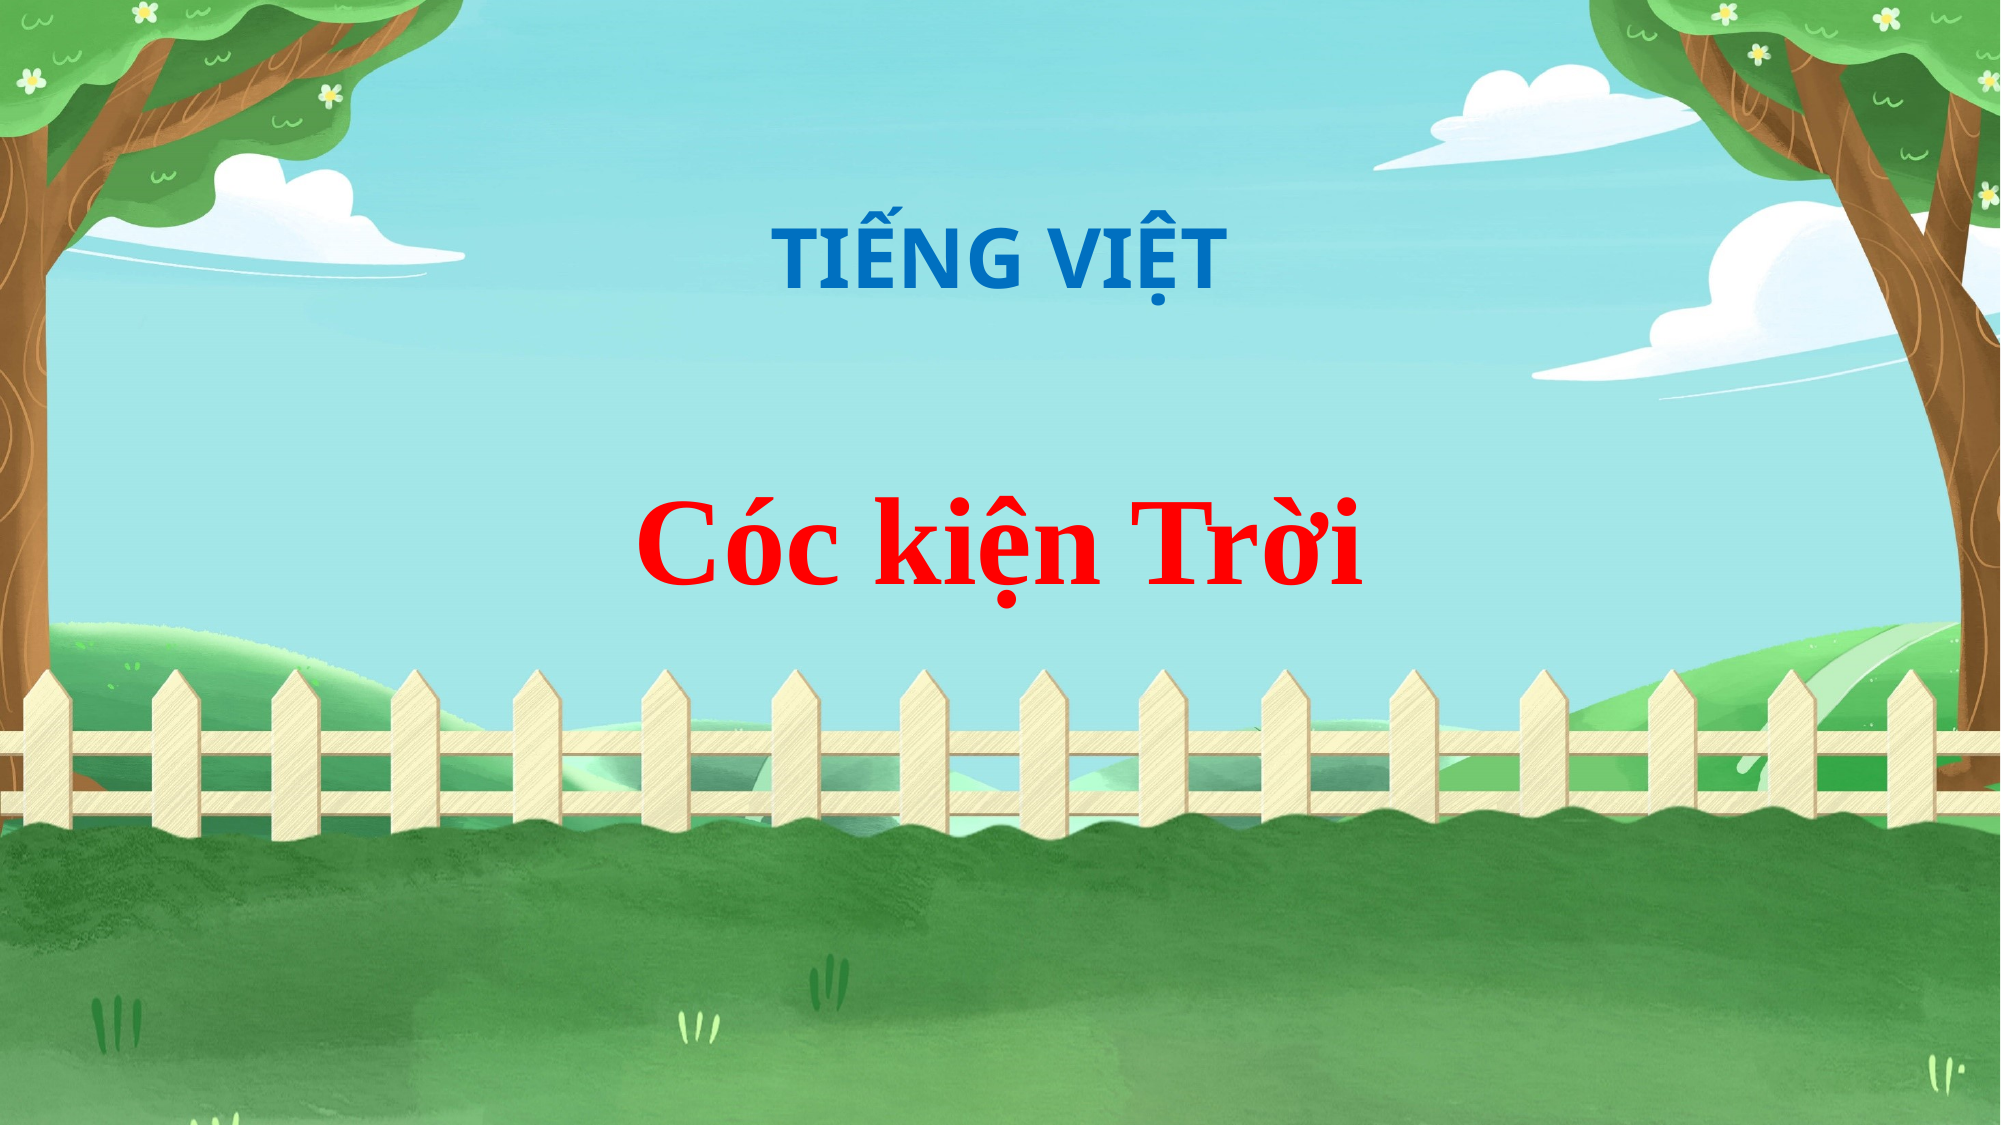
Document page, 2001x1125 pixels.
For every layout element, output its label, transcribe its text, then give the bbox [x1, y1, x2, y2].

text_box Cóc kiện Trời [523, 452, 1505, 618]
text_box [597, 198, 1403, 428]
picture [0, 0, 2001, 1125]
